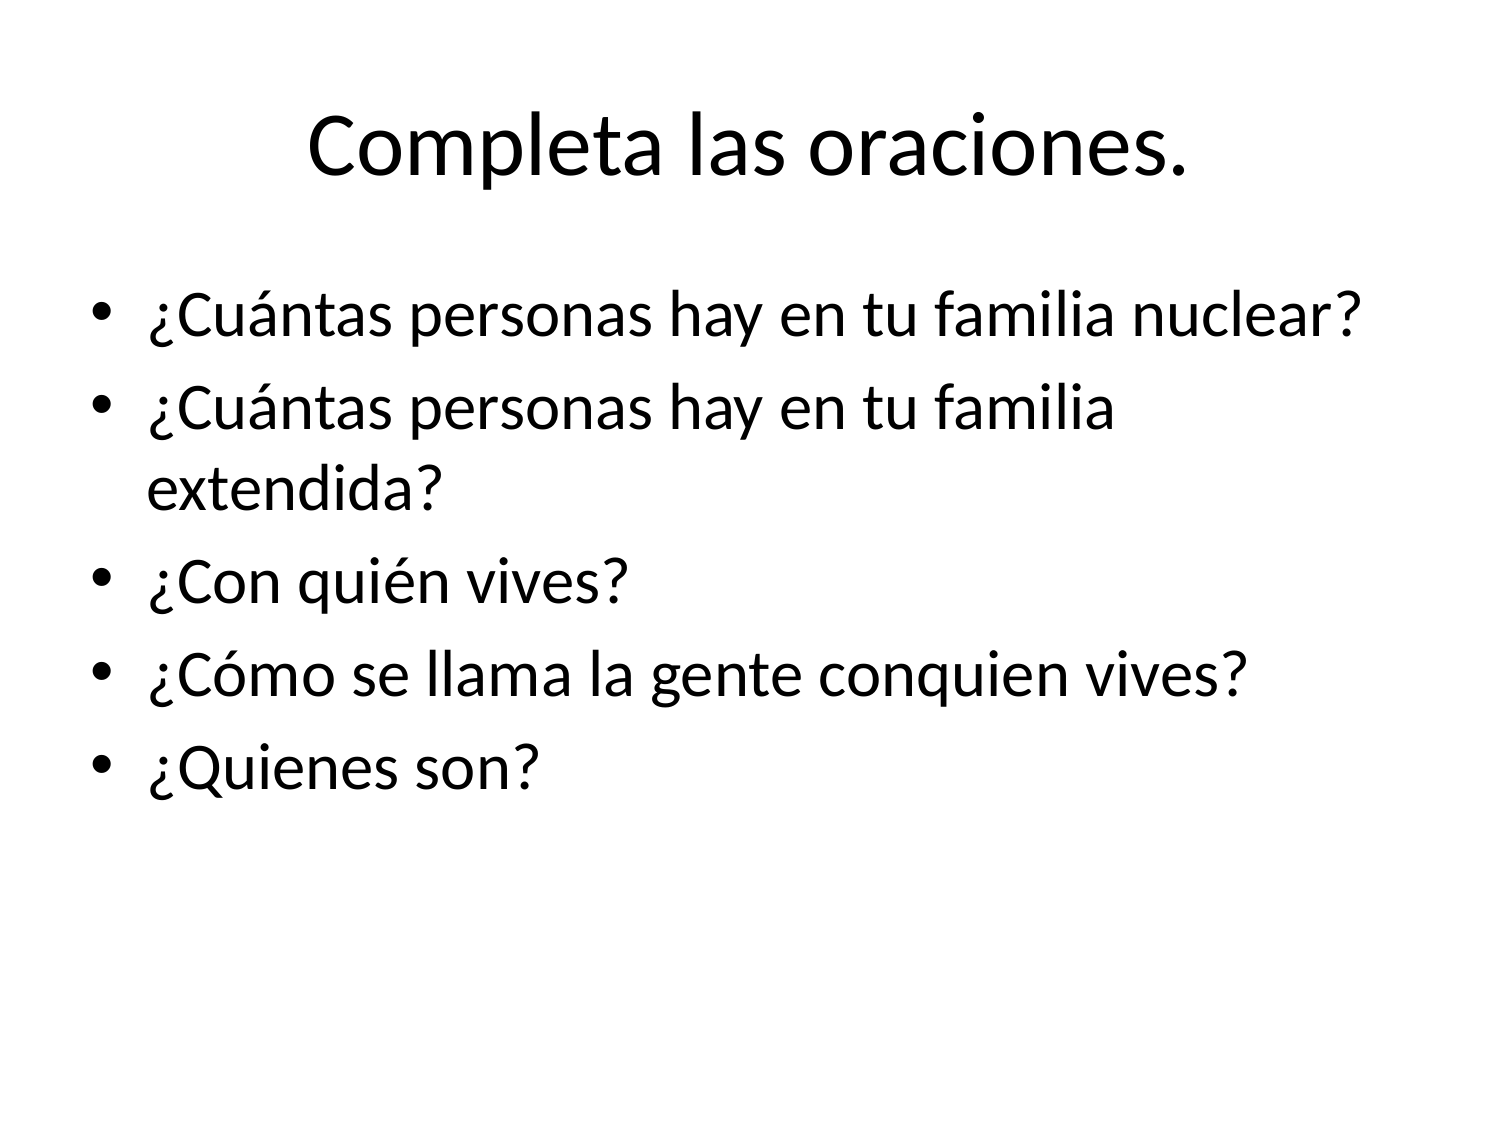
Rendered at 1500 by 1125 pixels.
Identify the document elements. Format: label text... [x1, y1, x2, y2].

title Completa las oraciones. [75, 45, 1425, 233]
list ¿Cuántas personas hay en tu familia nuclear? ¿Cuántas personas hay en tu familia extendida? ¿Con quién vives? ¿Cómo se llama la gente conquien vives? ¿Quienes son? [75, 262, 1425, 1005]
